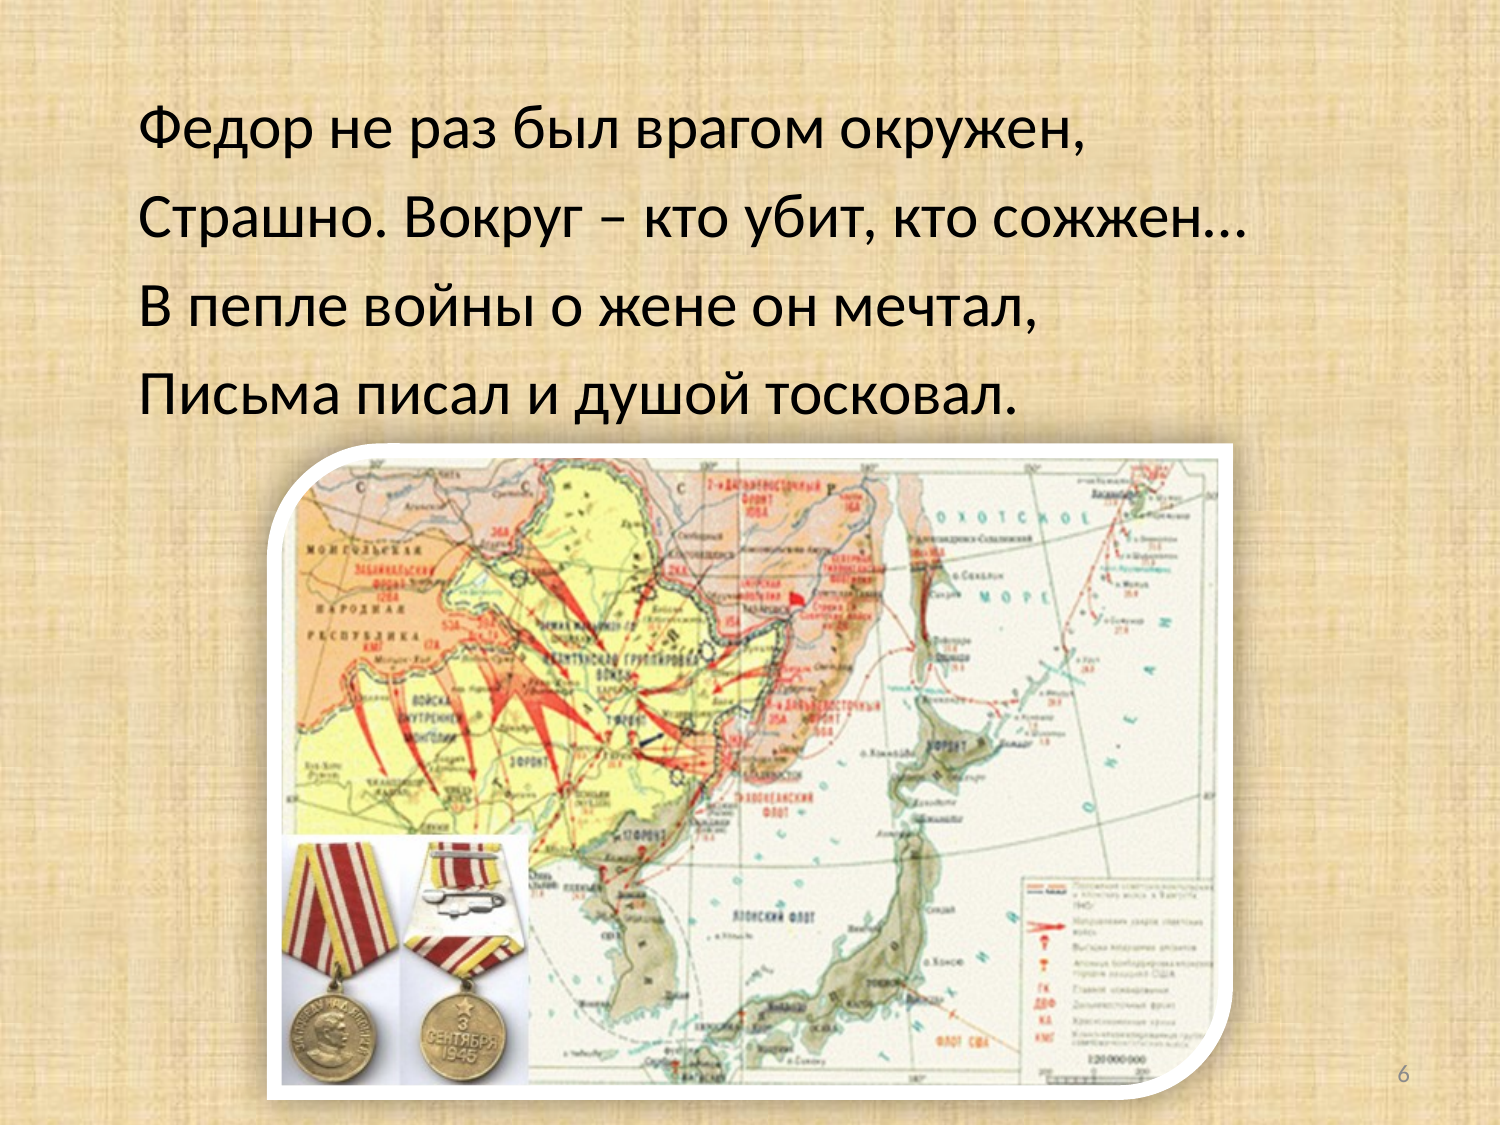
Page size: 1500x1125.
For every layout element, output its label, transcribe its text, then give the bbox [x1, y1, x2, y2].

list Федор не раз был врагом окружен, Страшно. Вокруг – кто убит, кто сожжен… В пепле войны о жене он мечтал, Письма писал и душой тосковал. [123, 78, 1270, 492]
slide_number 6 [1074, 1042, 1425, 1103]
picture [273, 450, 1226, 1093]
